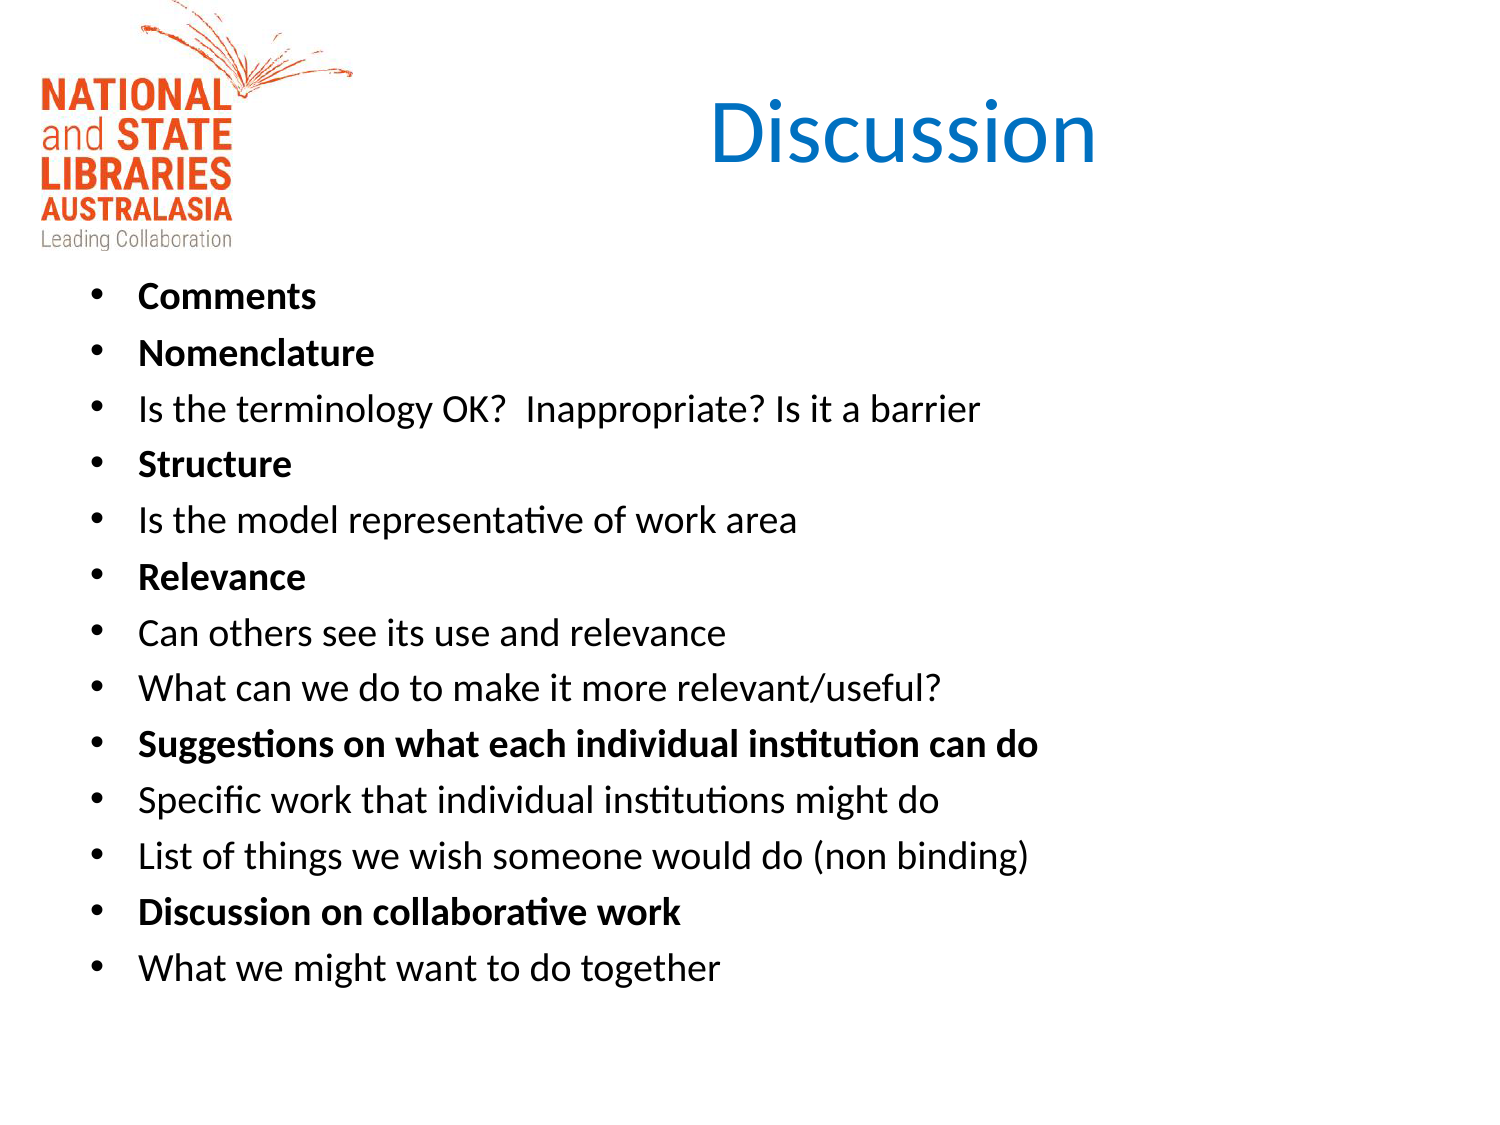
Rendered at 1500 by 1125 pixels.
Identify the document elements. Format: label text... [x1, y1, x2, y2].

list Comments Nomenclature Is the terminology OK? Inappropriate? Is it a barrier Structure Is the model representative of work area Relevance Can others see its use and relevance What can we do to make it more relevant/useful? Suggestions on what each individual institution can do Specific work that individual institutions might do List of things we wish someone would do (non binding) Discussion on collaborative work What we might want to do together [75, 262, 1425, 1005]
title Discussion [371, 37, 1437, 213]
picture [41, 0, 353, 251]
